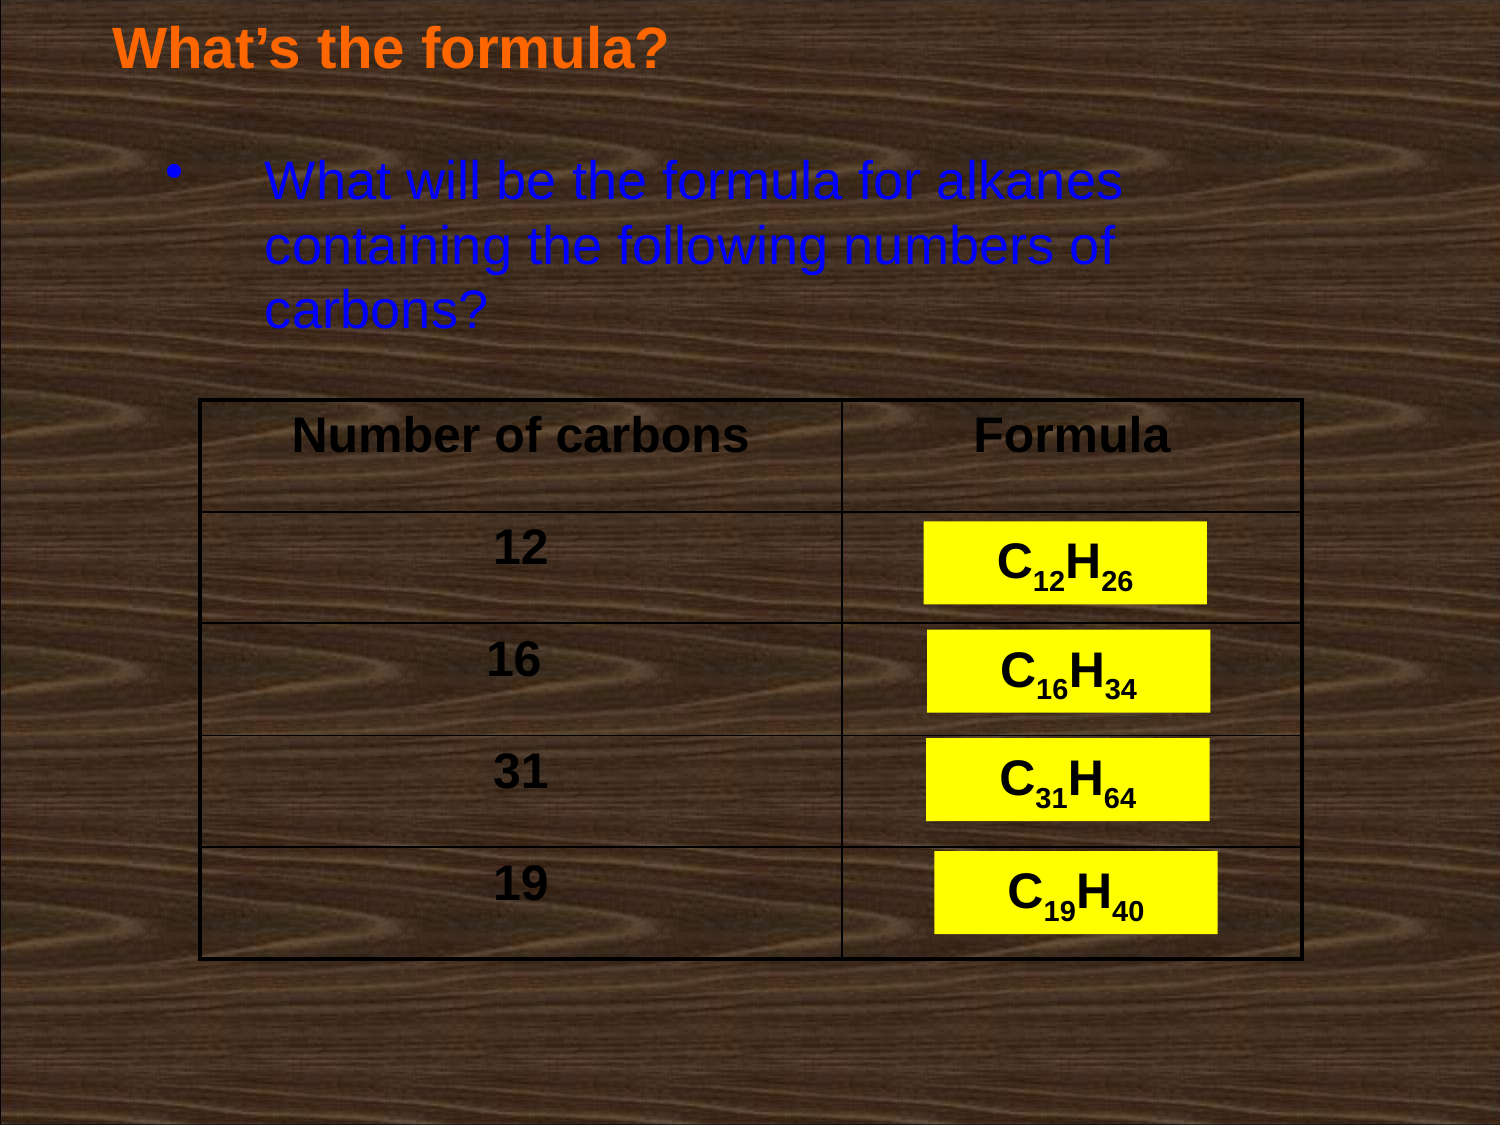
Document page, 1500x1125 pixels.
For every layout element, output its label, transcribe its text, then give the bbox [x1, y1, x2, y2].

table_cell 31 [202, 736, 841, 846]
table_header Formula [843, 402, 1300, 511]
table_header Number of carbons [202, 402, 841, 511]
table_cell [843, 736, 1300, 846]
table_cell [843, 624, 1300, 735]
table_cell [843, 513, 1300, 622]
table_cell 19 [202, 848, 841, 957]
title What’s the formula? [0, 2, 1282, 88]
picture [0, 0, 1500, 1125]
table_cell 16 [202, 624, 841, 735]
table_cell 12 [202, 513, 841, 622]
table_cell [843, 848, 1300, 957]
list What will be the formula for alkanes containing the following numbers of carbons? [150, 137, 1341, 1037]
